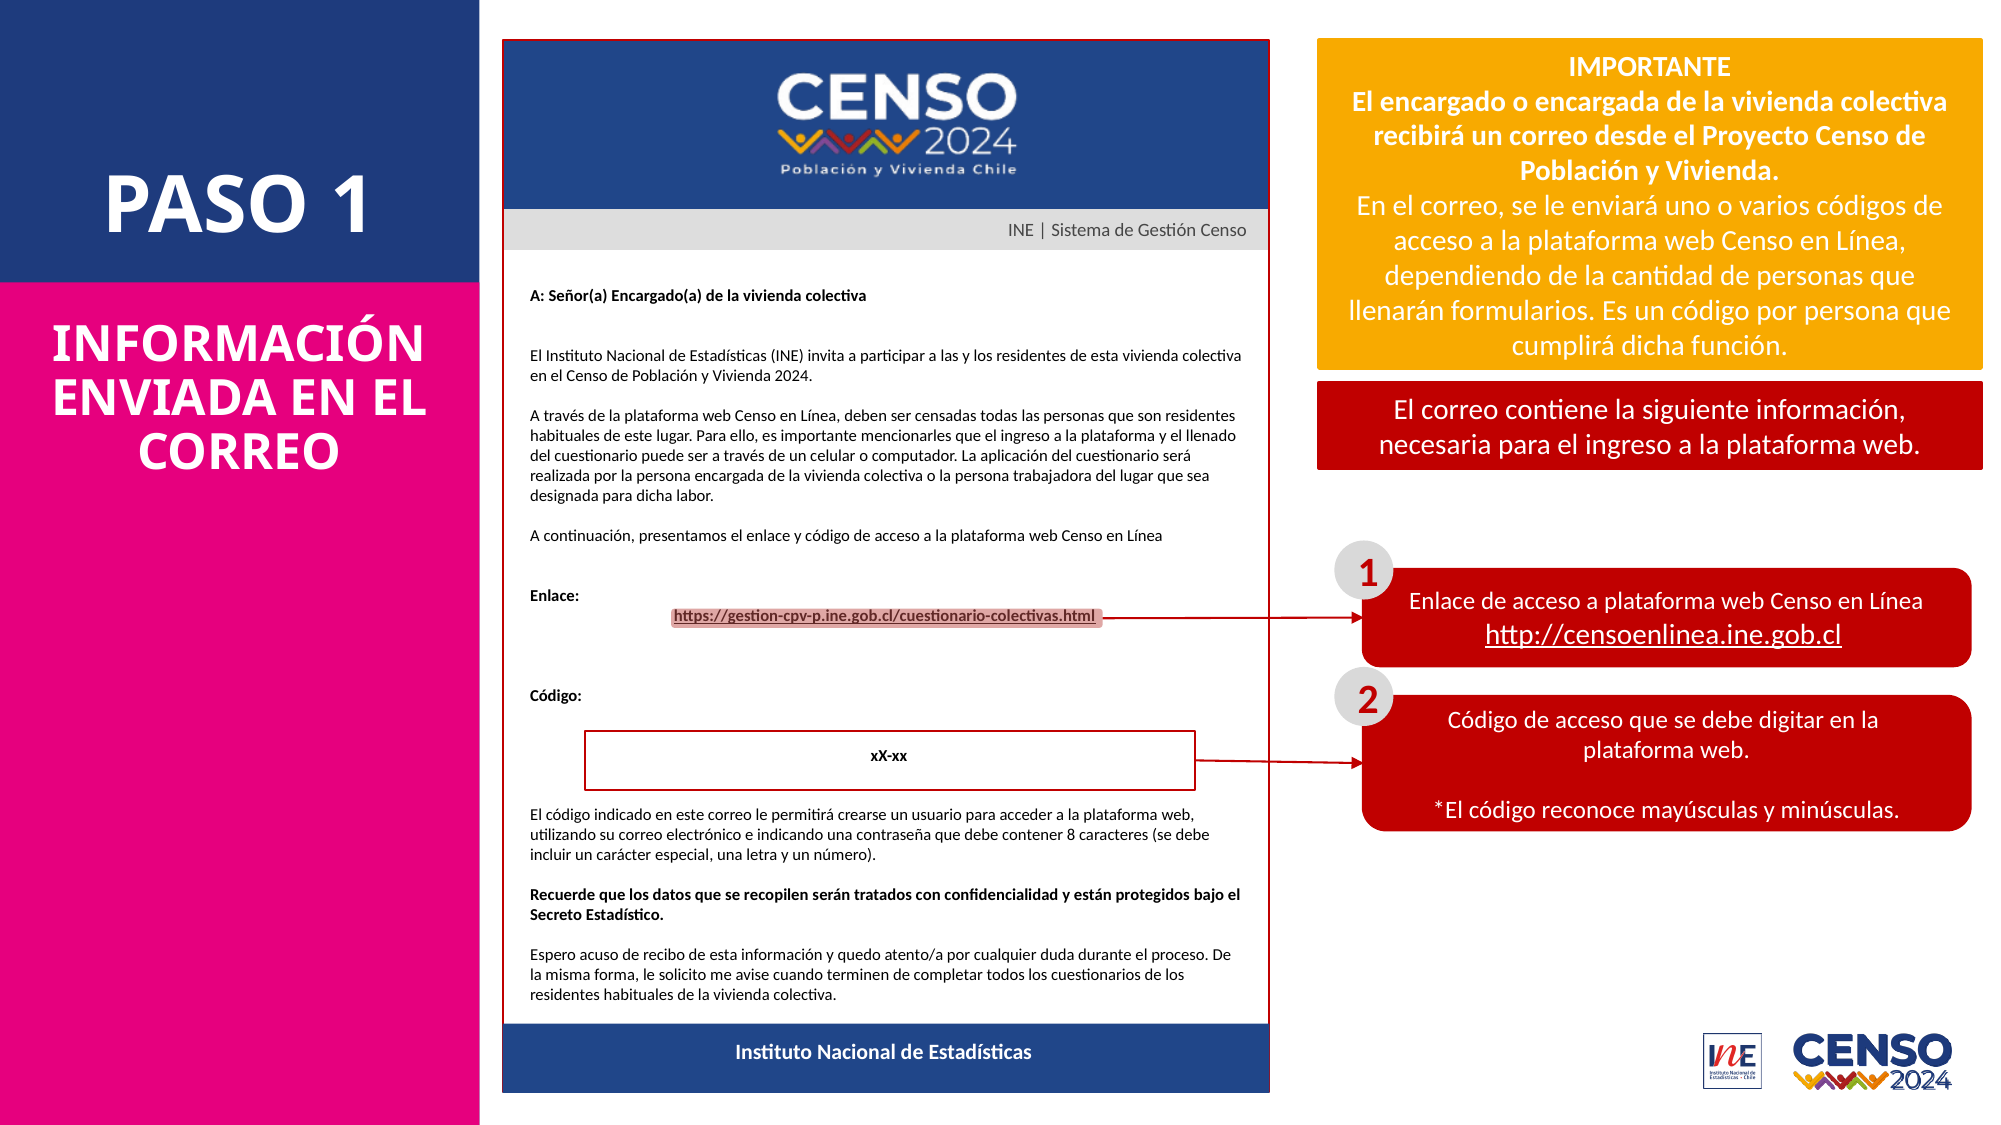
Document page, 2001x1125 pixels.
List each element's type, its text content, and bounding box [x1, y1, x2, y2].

text_box INFORMACIÓN ENVIADA EN EL CORREO [3, 200, 476, 504]
text_box [0, 280, 481, 1125]
text_box Enlace de acceso a plataforma web Censo en Línea http://censoenlinea.ine.gob.cl [1361, 567, 1972, 668]
text_box 1 [1332, 538, 1396, 602]
text_box PASO 1 [0, 40, 480, 242]
text_box [0, 0, 481, 280]
text_box 2 [1332, 664, 1396, 729]
text_box [501, 38, 1271, 1022]
text_box [671, 608, 1103, 628]
picture [1784, 1024, 1956, 1094]
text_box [1194, 760, 1365, 764]
text_box IMPORTANTE El encargado o encargada de la vivienda colectiva recibirá un correo desde el Proyecto Censo de Población y Vivienda. En el correo, se le enviará uno o varios códigos de acceso a la plataforma web Censo en Línea, dependiendo de la cantidad de personas que llenarán formularios. Es un código por persona que cumplirá dicha función. [1317, 38, 1983, 370]
text_box [501, 1022, 1271, 1095]
text_box [583, 729, 1197, 792]
text_box El correo contiene la siguiente información, necesaria para el ingreso a la plataforma web. [1317, 381, 1983, 470]
text_box Código de acceso que se debe digitar en la plataforma web. *El código reconoce mayúsculas y minúsculas. [1361, 694, 1972, 832]
picture [750, 57, 1031, 186]
text_box Instituto Nacional de Estadísticas [720, 1030, 1061, 1072]
